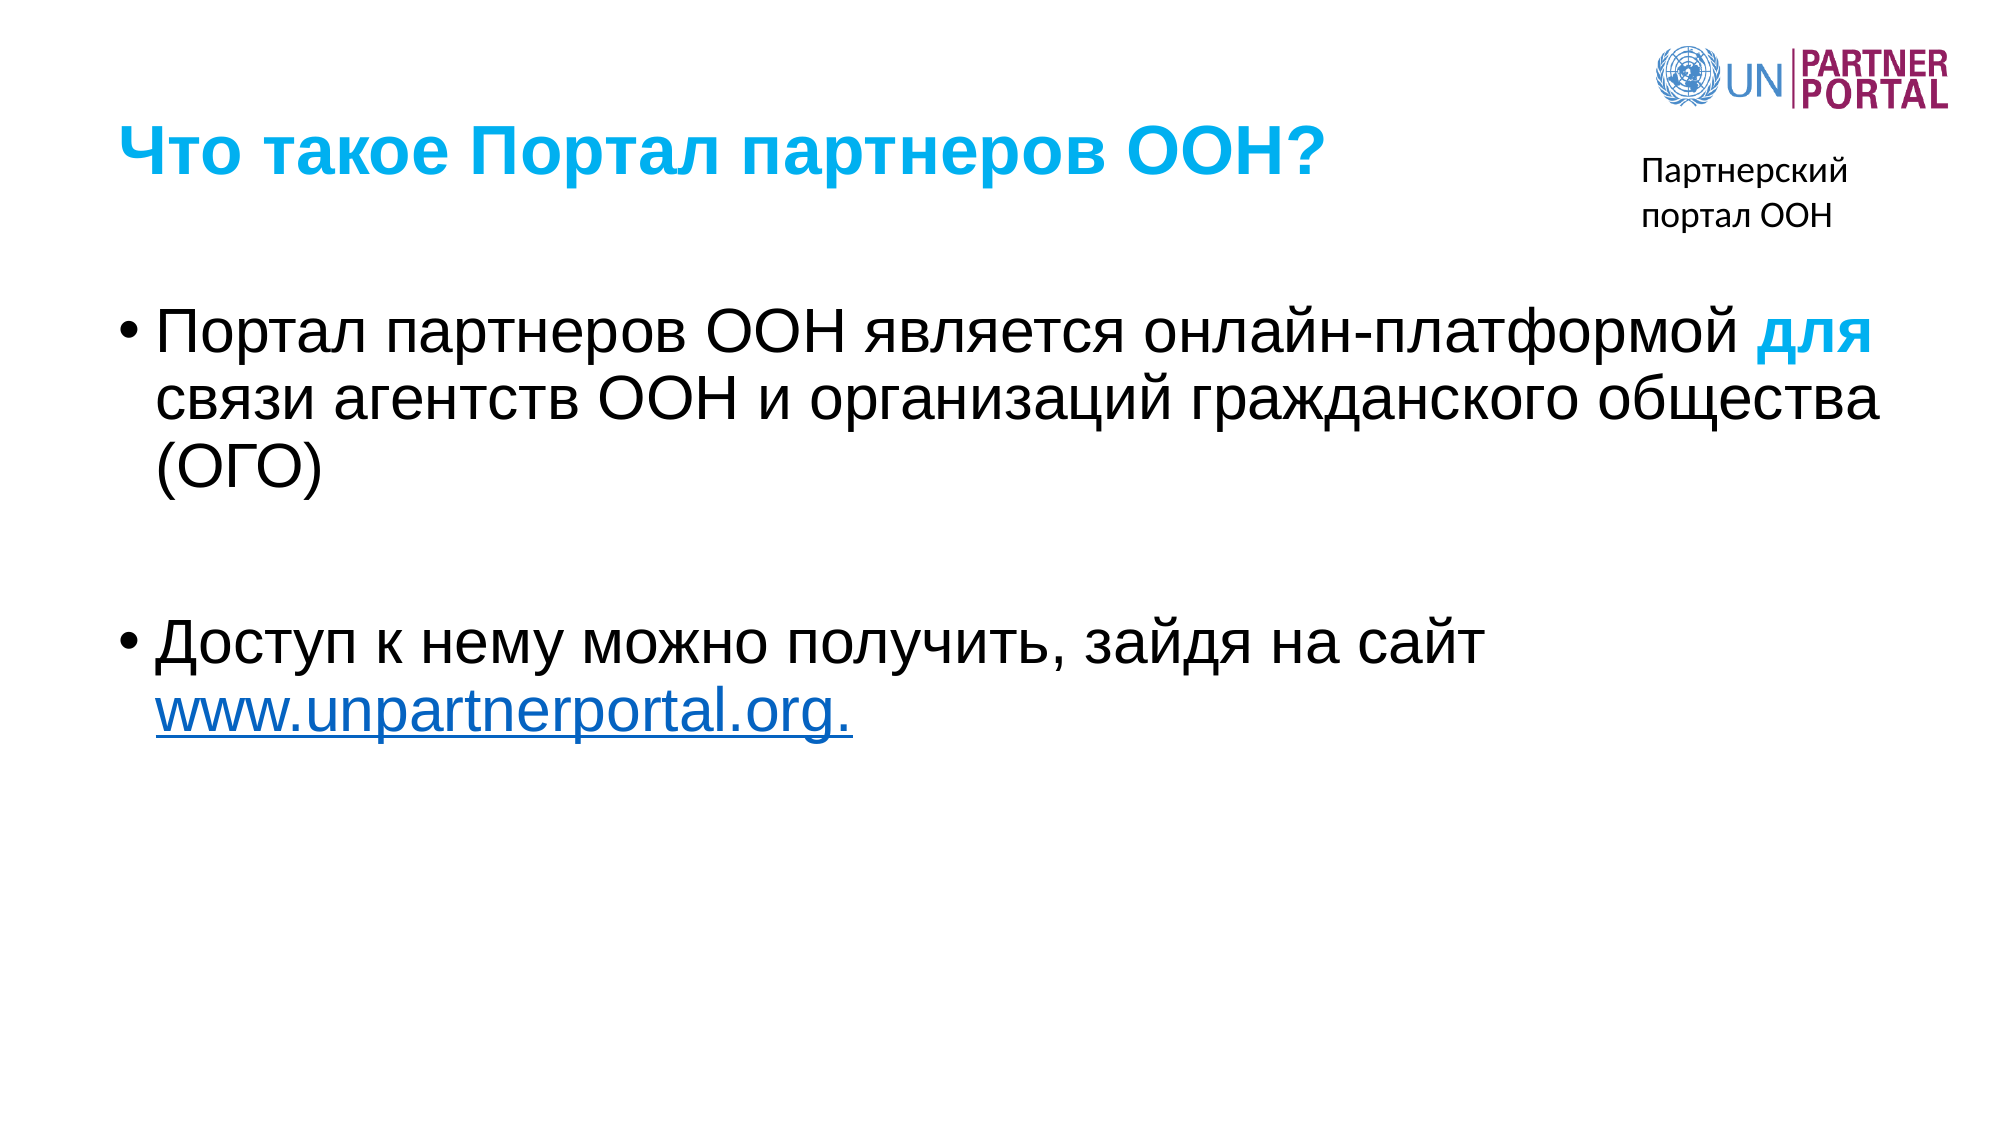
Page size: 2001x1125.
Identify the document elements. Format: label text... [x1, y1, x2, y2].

title Что такое Портал партнеров ООН? [103, 75, 1430, 230]
text_box Партнерский портал ООН [1626, 137, 1951, 243]
picture [1654, 35, 1951, 115]
list Портал партнеров ООН является онлайн-платформой для связи агентств ООН и организаций гражданского общества (ОГО) Доступ к нему можно получить, зайдя на сайт www.unpartnerportal.org. [103, 290, 1898, 944]
